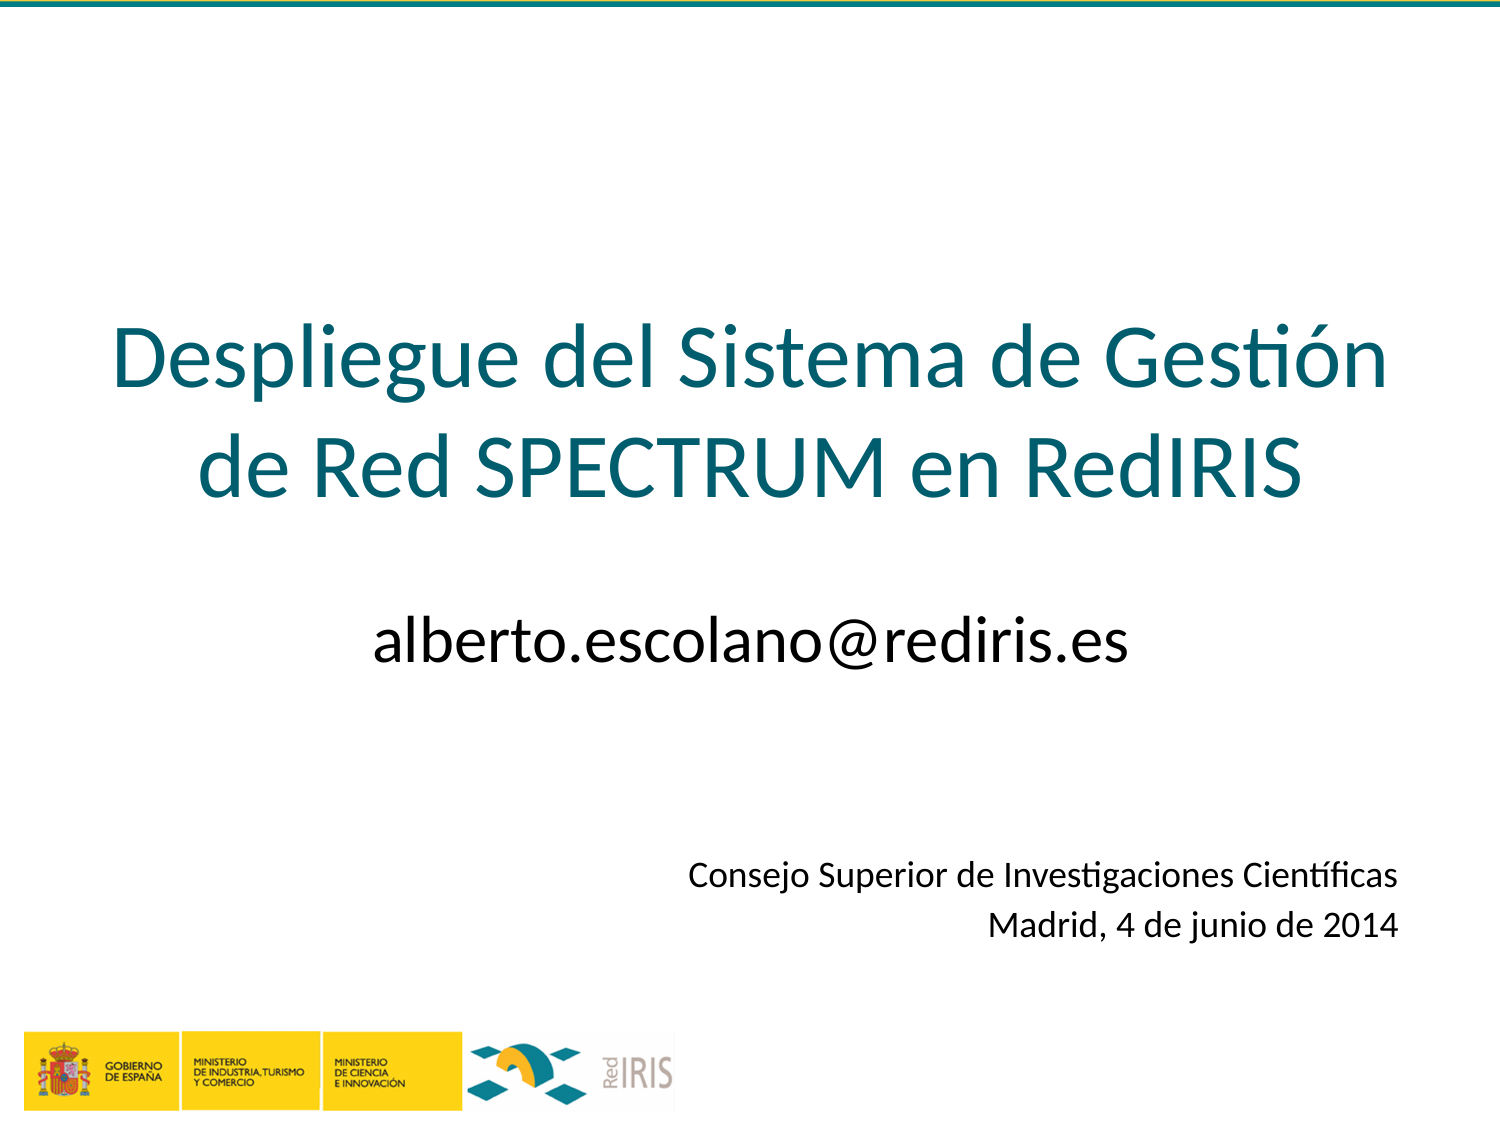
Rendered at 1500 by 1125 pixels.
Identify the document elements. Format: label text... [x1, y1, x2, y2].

picture [24, 1031, 675, 1111]
text_box Consejo Superior de Investigaciones Científicas Madrid, 4 de junio de 2014 [596, 842, 1414, 967]
title Despliegue del Sistema de Gestión de Red SPECTRUM en RedIRIS alberto.escolano@rediris.es [92, 239, 1410, 843]
